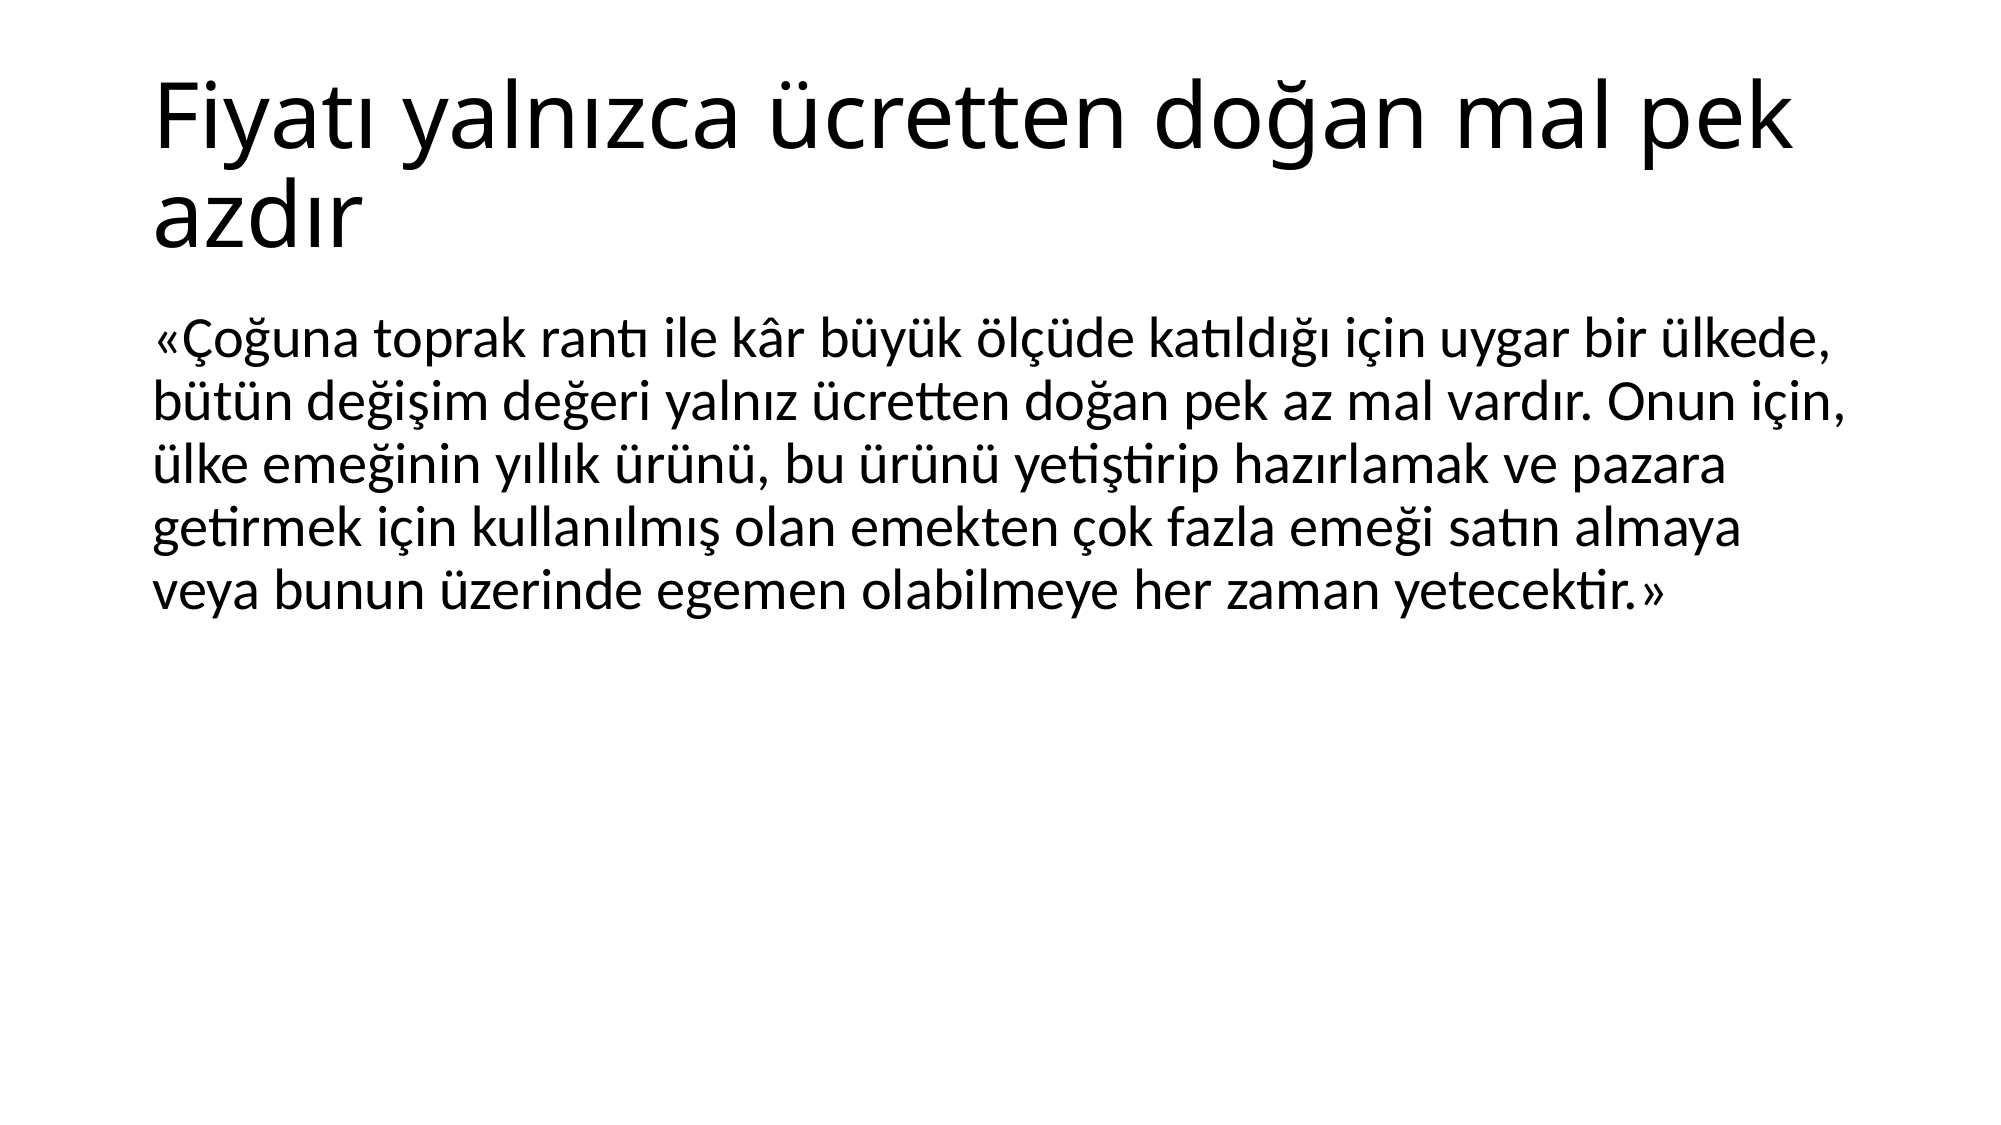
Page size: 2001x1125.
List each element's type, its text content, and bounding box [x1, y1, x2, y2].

title Fiyatı yalnızca ücretten doğan mal pek azdır [137, 59, 1863, 278]
list «Çoğuna toprak rantı ile kâr büyük ölçüde katıldığı için uygar bir ülkede, bütün değişim değeri yalnız ücretten doğan pek az mal vardır. Onun için, ülke emeğinin yıllık ürünü, bu ürünü yetiştirip hazırlamak ve pazara getirmek için kullanılmış olan emekten çok fazla emeği satın almaya veya bunun üzerinde egemen olabilmeye her zaman yetecektir.» [137, 299, 1863, 1014]
